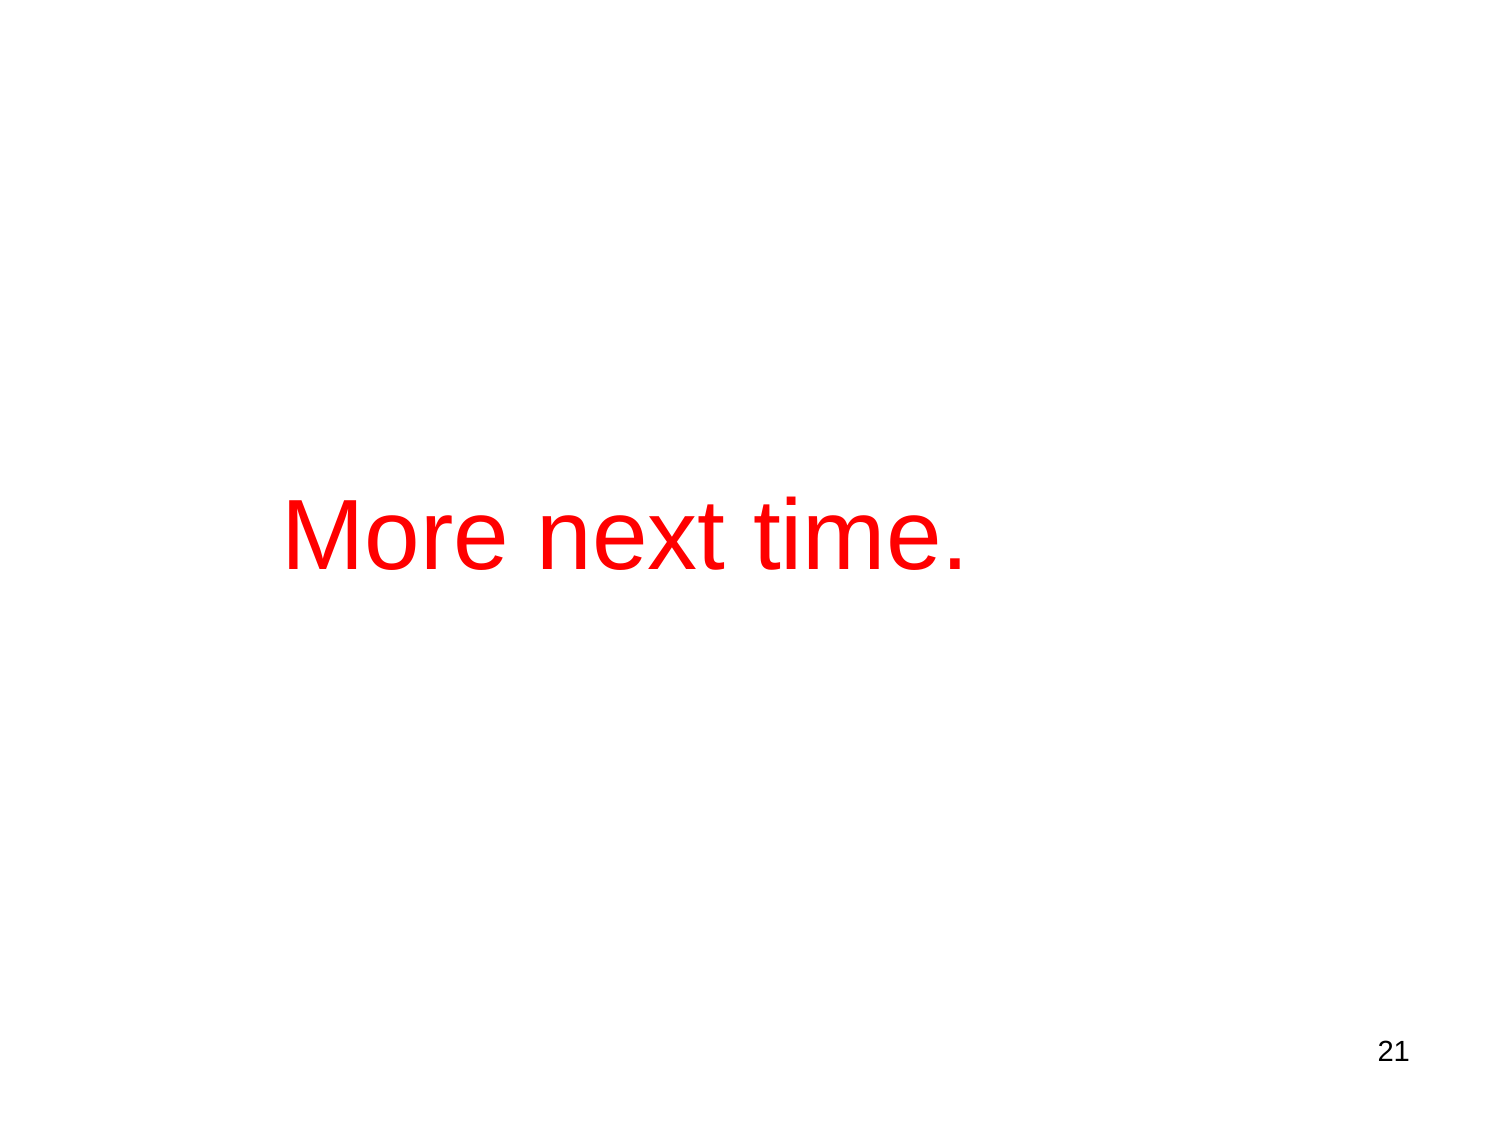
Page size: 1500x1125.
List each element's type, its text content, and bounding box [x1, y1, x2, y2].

slide_number 21 [1074, 1024, 1426, 1103]
text_box More next time. [266, 462, 985, 598]
